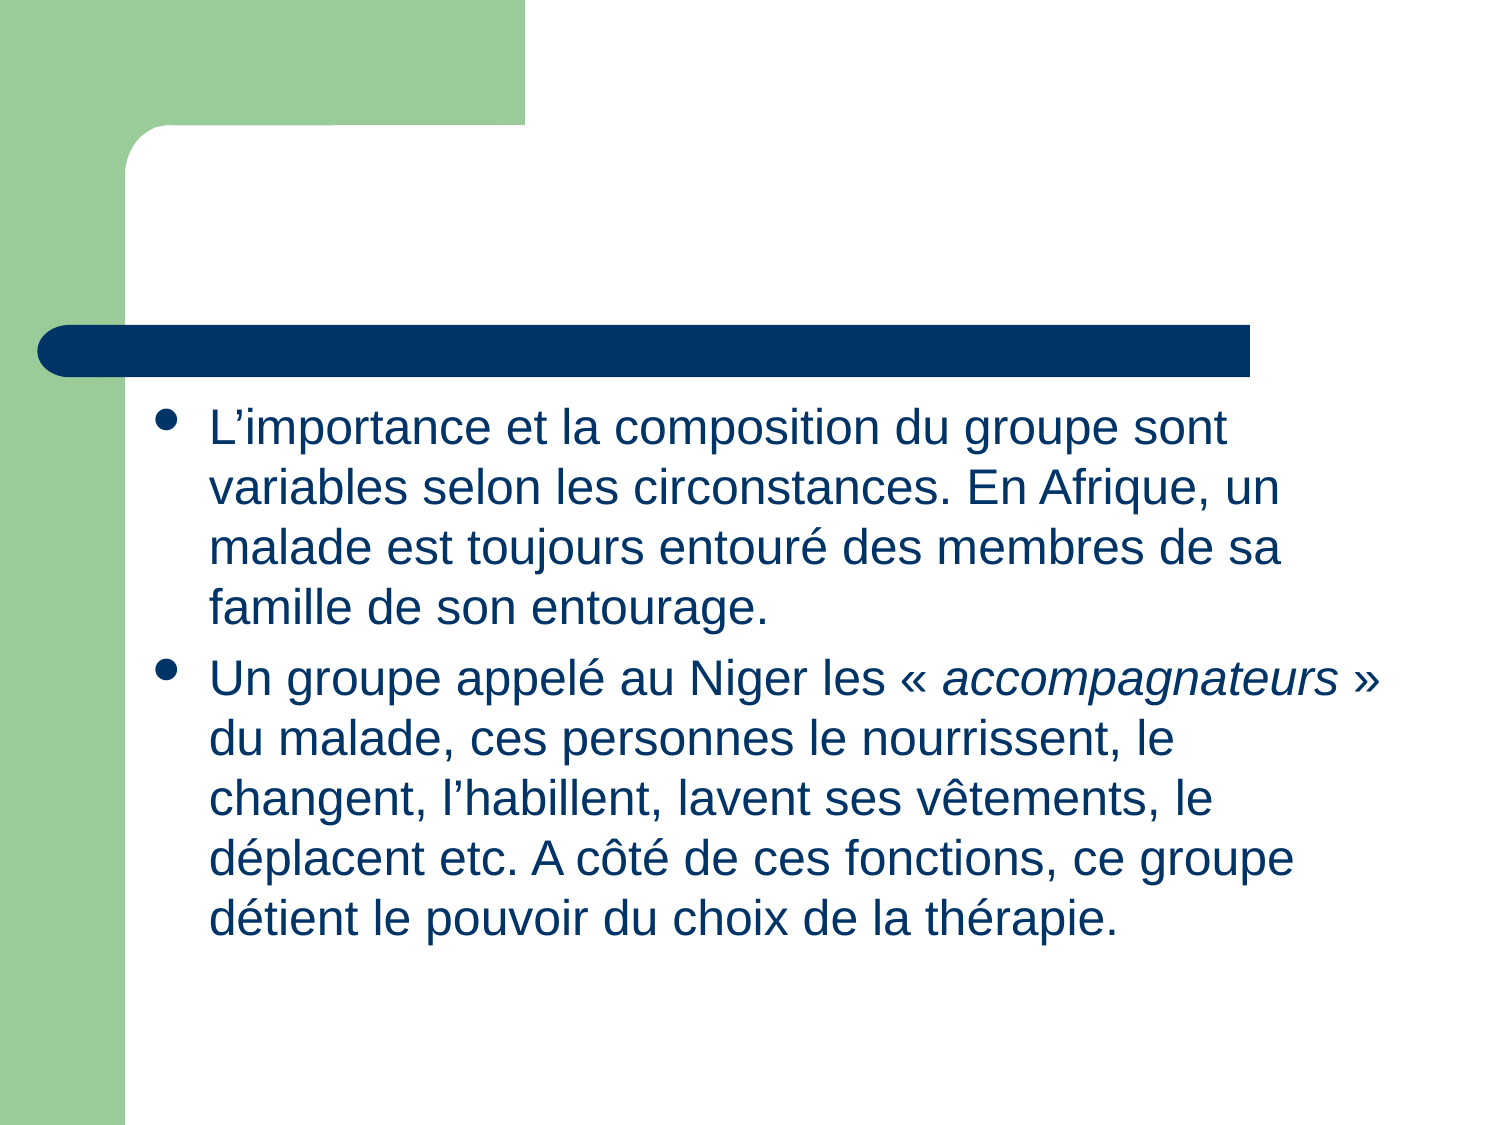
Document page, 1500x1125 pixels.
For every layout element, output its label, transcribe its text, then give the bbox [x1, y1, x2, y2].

list L’importance et la composition du groupe sont variables selon les circonstances. En Afrique, un malade est toujours entouré des membres de sa famille de son entourage. Un groupe appelé au Niger les « accompagnateurs » du malade, ces personnes le nourrissent, le changent, l’habillent, lavent ses vêtements, le déplacent etc. A côté de ces fonctions, ce groupe détient le pouvoir du choix de la thérapie. [137, 387, 1400, 999]
